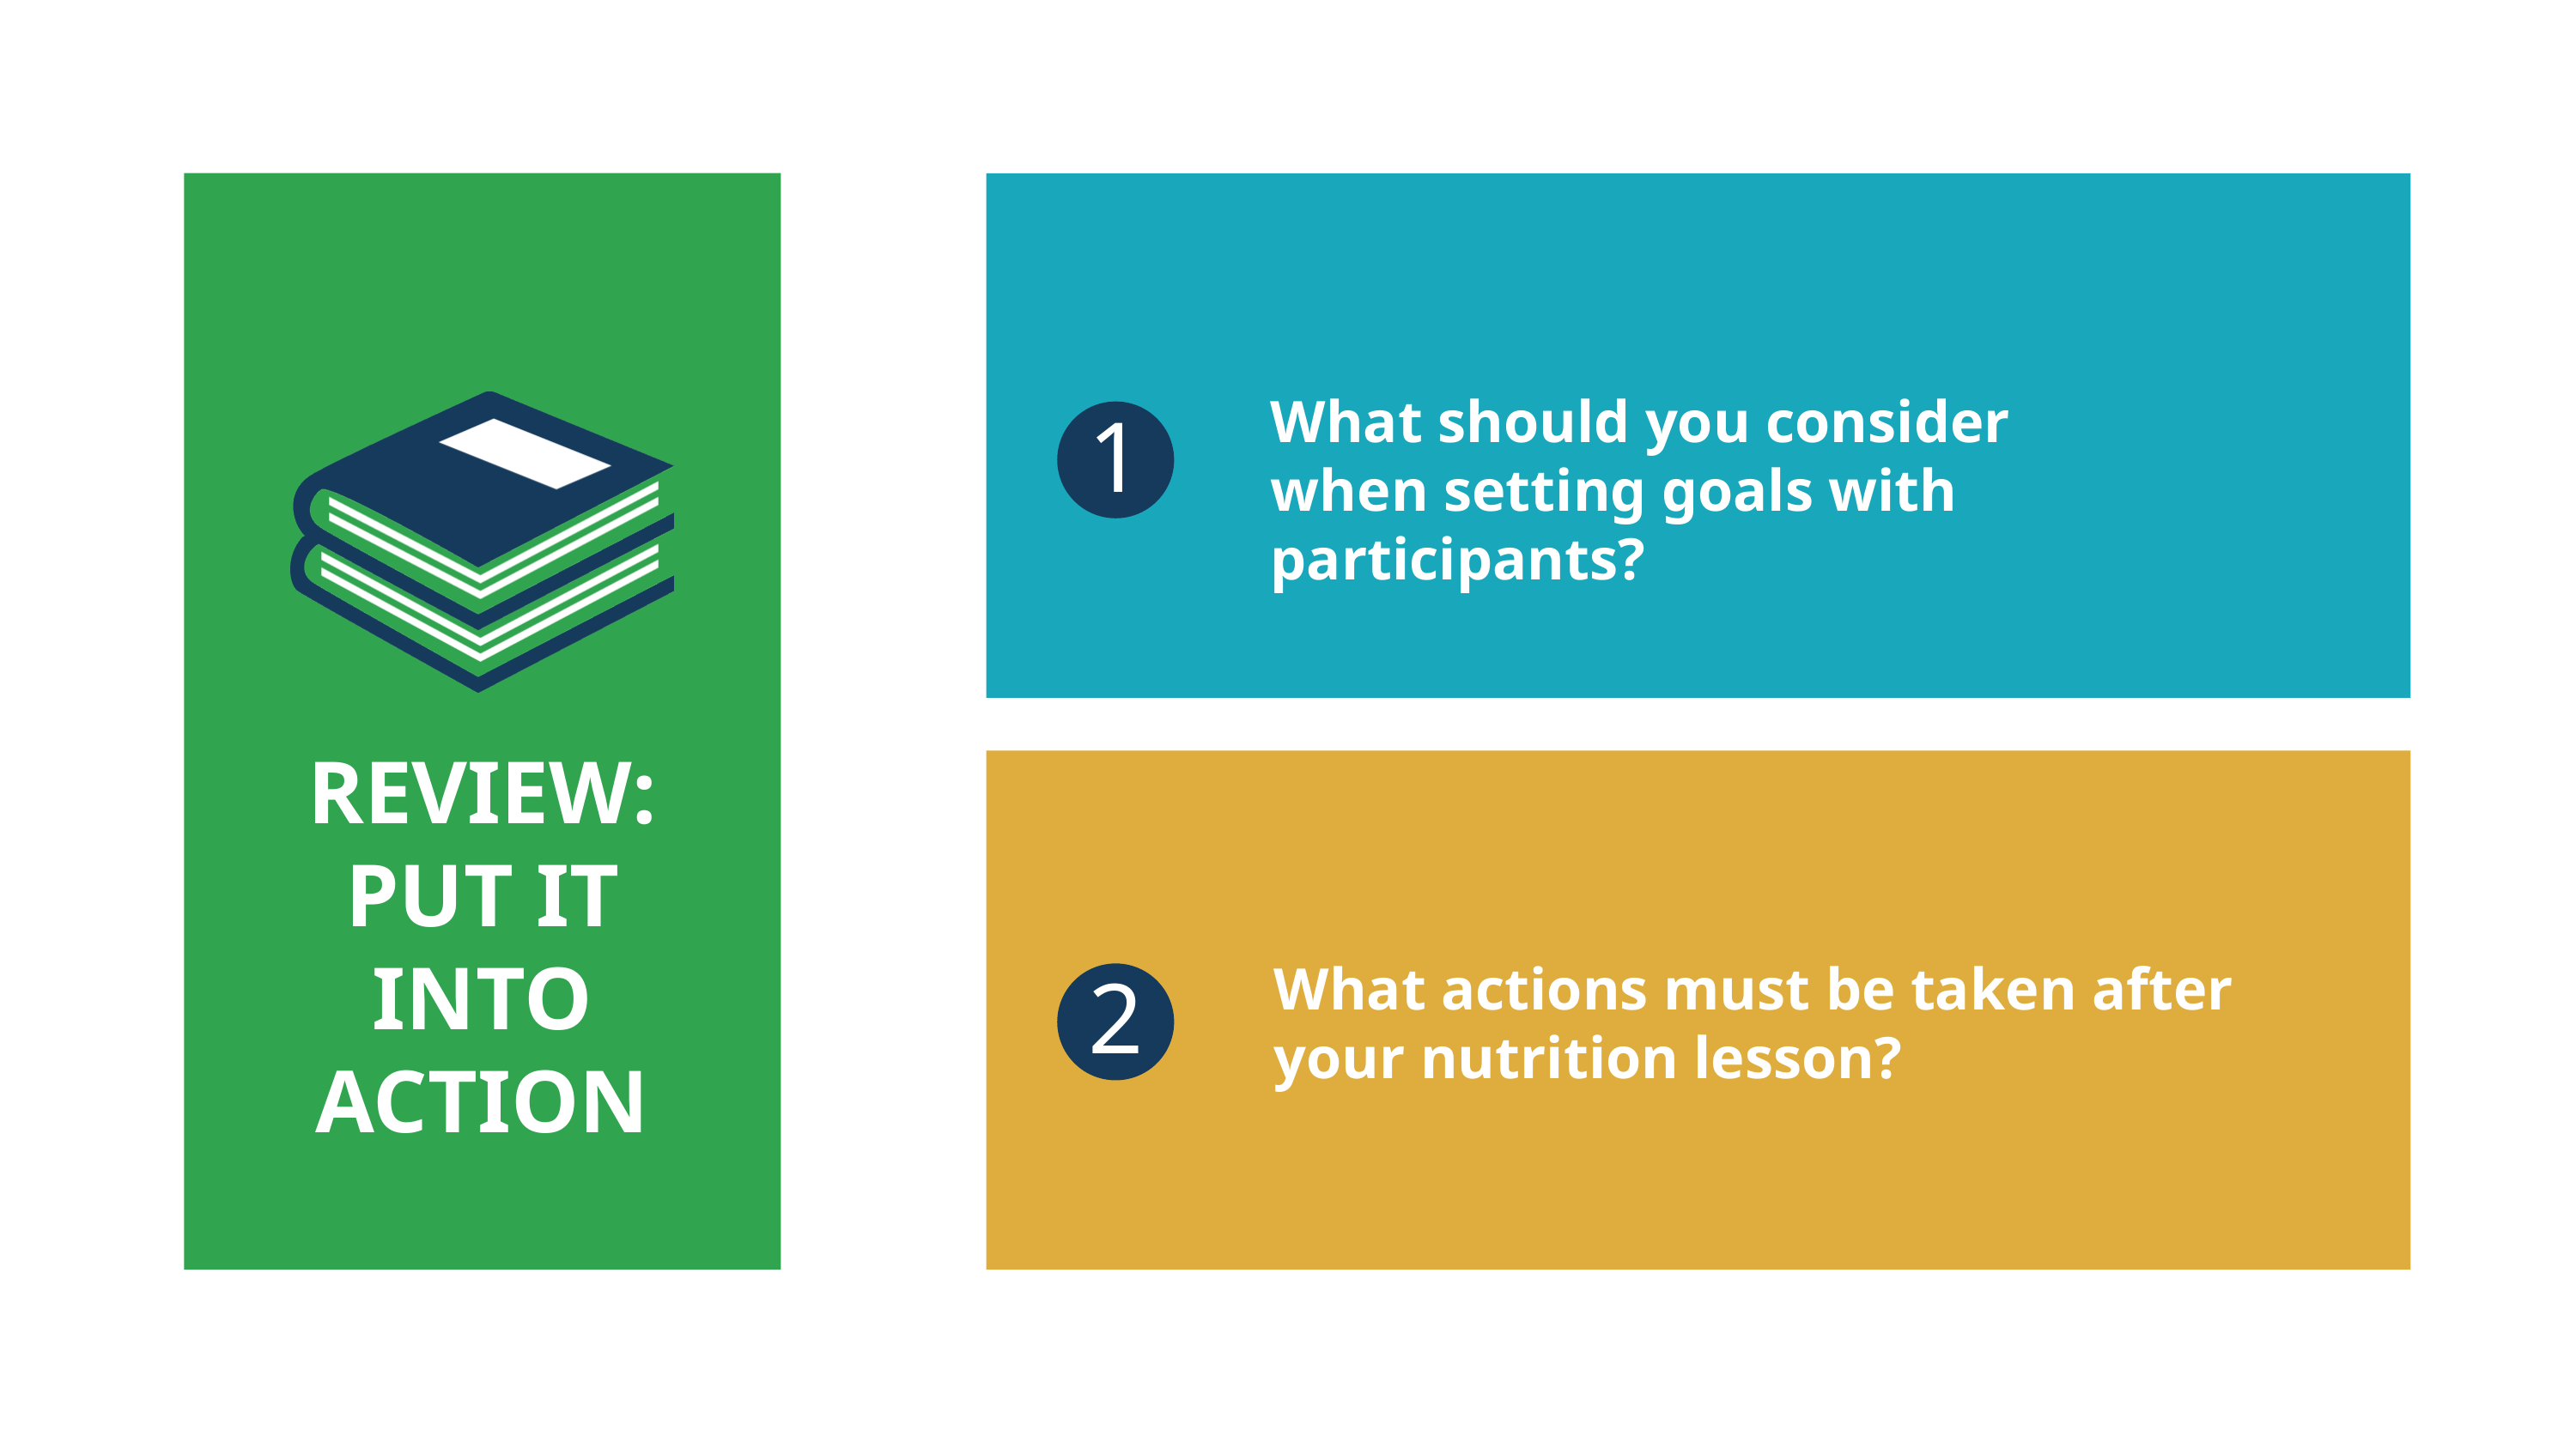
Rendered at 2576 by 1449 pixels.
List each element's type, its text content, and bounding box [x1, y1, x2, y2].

text_box 2 [1057, 950, 1175, 1080]
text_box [235, 391, 730, 1064]
text_box [182, 172, 783, 1271]
text_box What should you consider when setting goals with participants? [1244, 372, 2174, 604]
text_box [985, 172, 2412, 700]
text_box [985, 749, 2412, 1271]
text_box 1 [1057, 389, 1175, 518]
text_box What actions must be taken after your nutrition lesson? [1248, 939, 2372, 1103]
